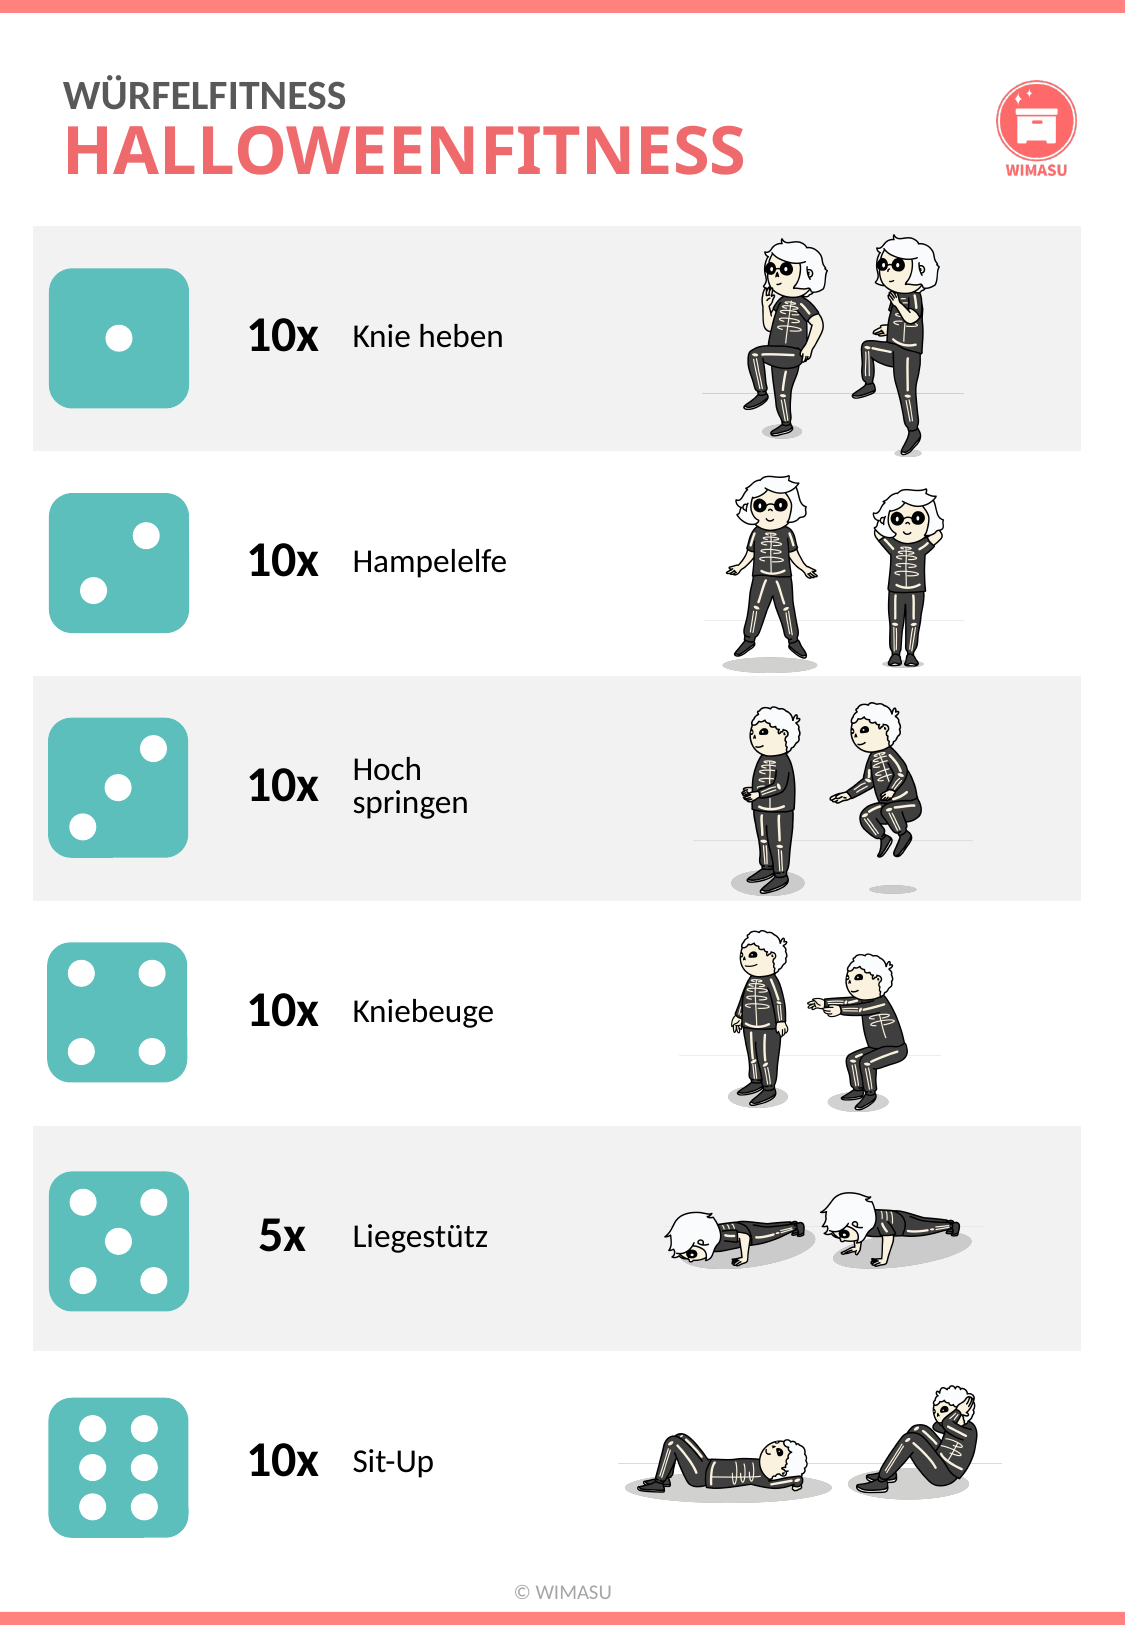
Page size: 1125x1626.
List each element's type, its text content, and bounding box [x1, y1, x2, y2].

table_cell 5x [228, 1126, 338, 1351]
table_cell Sit-Up [338, 1351, 539, 1576]
picture [704, 475, 965, 673]
table_cell Hoch springen [338, 676, 539, 901]
table_cell [33, 451, 228, 676]
table_cell 10x [228, 676, 338, 901]
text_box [48, 268, 190, 409]
title HALLOWEENFITNESS [48, 110, 824, 226]
picture [618, 1385, 1002, 1503]
table_cell [539, 451, 1081, 676]
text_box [48, 717, 189, 858]
table_cell 10x [228, 901, 338, 1126]
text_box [48, 1397, 189, 1538]
table_cell [539, 901, 1081, 1126]
picture [693, 702, 973, 896]
table_cell Liegestütz [338, 1126, 539, 1351]
table_cell [33, 676, 228, 901]
table_header 10x [228, 226, 338, 451]
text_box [48, 1171, 190, 1312]
table_cell [33, 1126, 228, 1351]
table_header Knie heben [338, 226, 539, 451]
table_header [33, 226, 228, 451]
picture [996, 80, 1077, 176]
table_cell [539, 1351, 1081, 1576]
table_cell [33, 1351, 228, 1576]
picture [679, 930, 941, 1112]
picture [663, 1192, 983, 1269]
table_cell [539, 1126, 1081, 1351]
table_cell [33, 901, 228, 1126]
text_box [48, 493, 190, 634]
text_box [47, 942, 188, 1083]
table_cell 10x [228, 451, 338, 676]
table_cell [539, 676, 1081, 901]
table_cell Kniebeuge [338, 901, 539, 1126]
table_cell 10x [228, 1351, 338, 1576]
picture [702, 234, 964, 457]
table_cell Hampelelfe [338, 451, 539, 676]
table_header [539, 226, 1081, 451]
